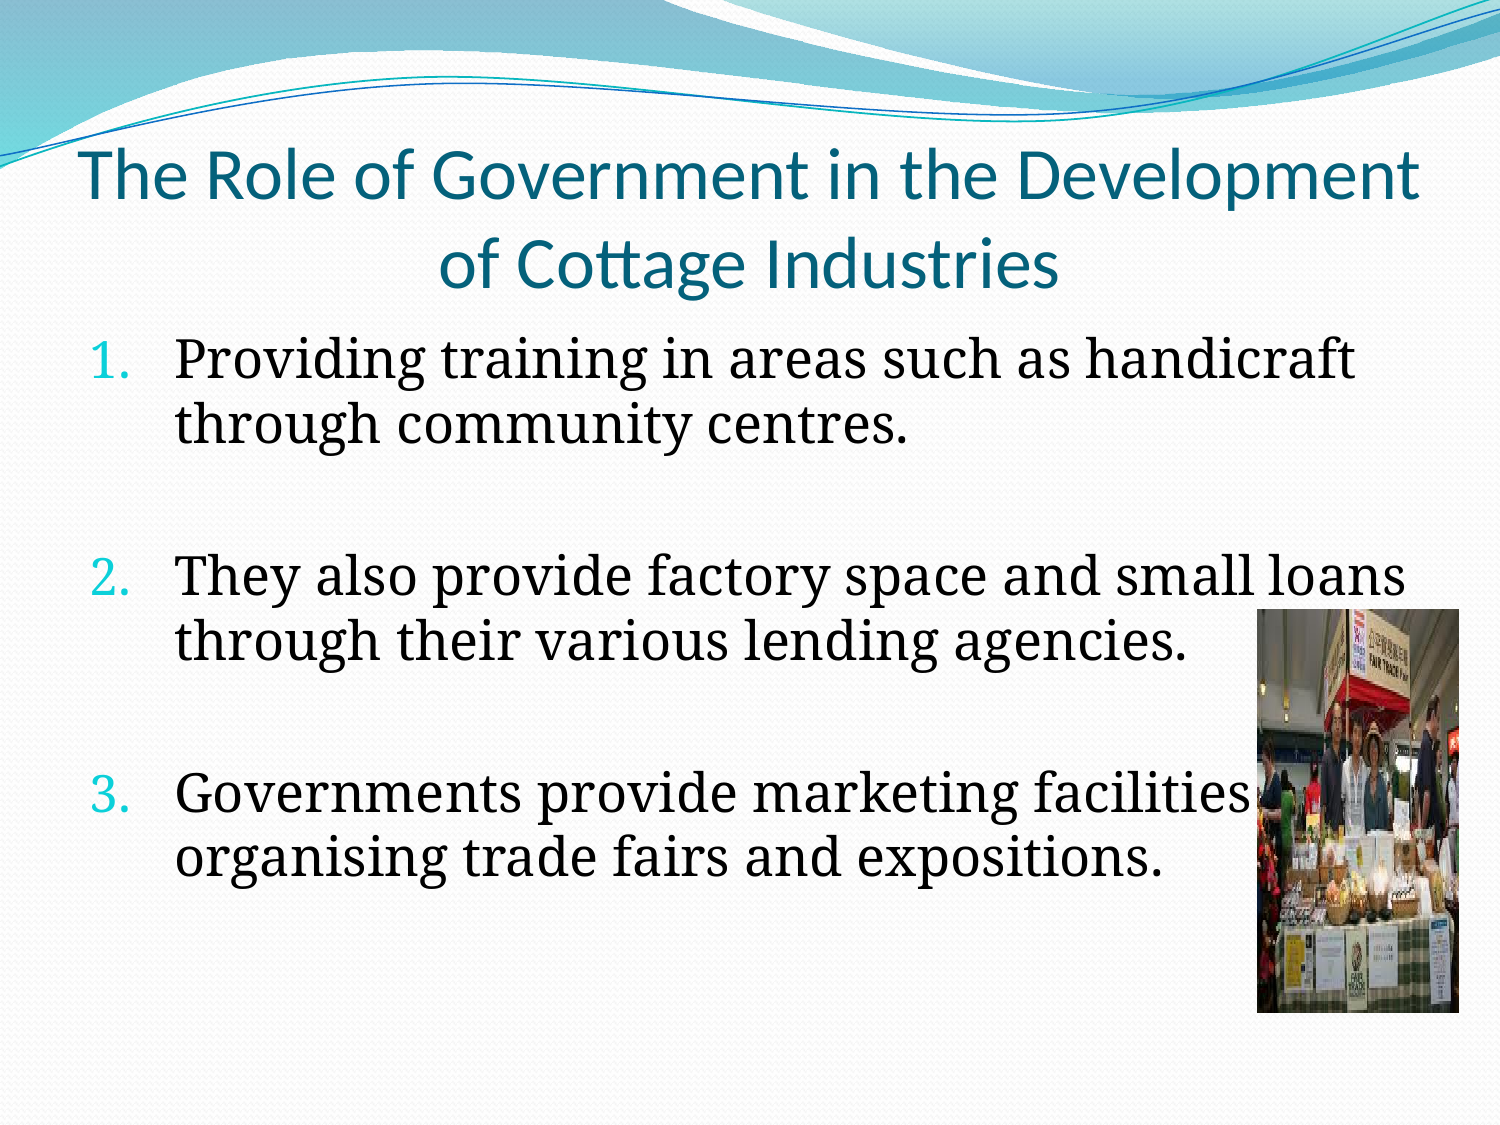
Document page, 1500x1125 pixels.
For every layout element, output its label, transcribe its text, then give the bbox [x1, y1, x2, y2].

picture [1257, 609, 1459, 1013]
list Providing training in areas such as handicraft through community centres. They also provide factory space and small loans through their various lending agencies. Governments provide marketing facilities by organising trade fairs and expositions. [75, 317, 1425, 1038]
title The Role of Government in the Development of Cottage Industries [75, 115, 1425, 303]
